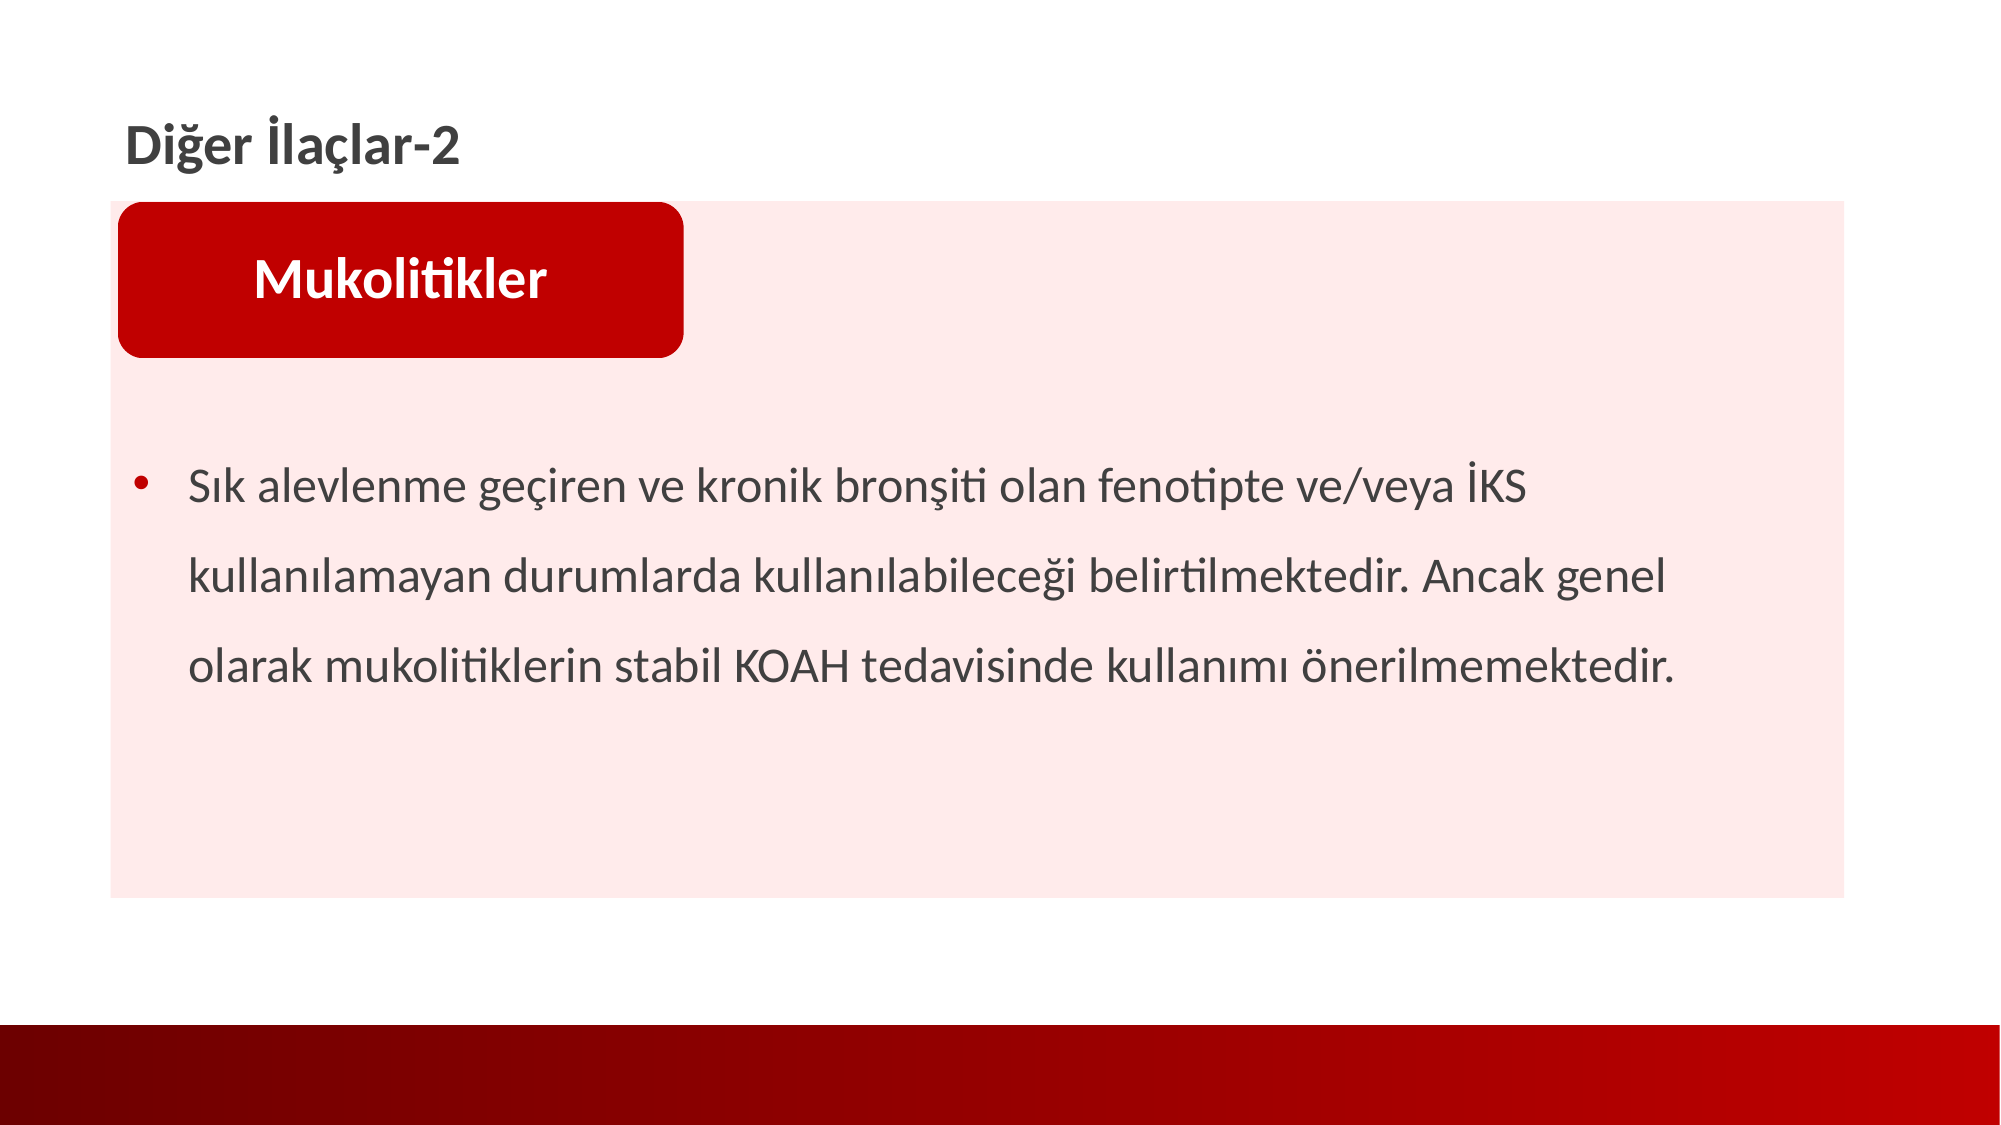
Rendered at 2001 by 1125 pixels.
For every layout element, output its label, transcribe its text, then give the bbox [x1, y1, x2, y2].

text_box [110, 201, 1845, 898]
text_box [0, 1025, 2000, 1125]
text_box Sık alevlenme geçiren ve kronik bronşiti olan fenotipte ve/veya İKS kullanılamayan durumlarda kullanılabileceği belirtilmektedir. Ancak genel olarak mukolitiklerin stabil KOAH tedavisinde kullanımı önerilmemektedir. [117, 415, 1739, 876]
text_box Diğer İlaçlar-2 [110, 98, 1612, 184]
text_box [117, 201, 684, 359]
